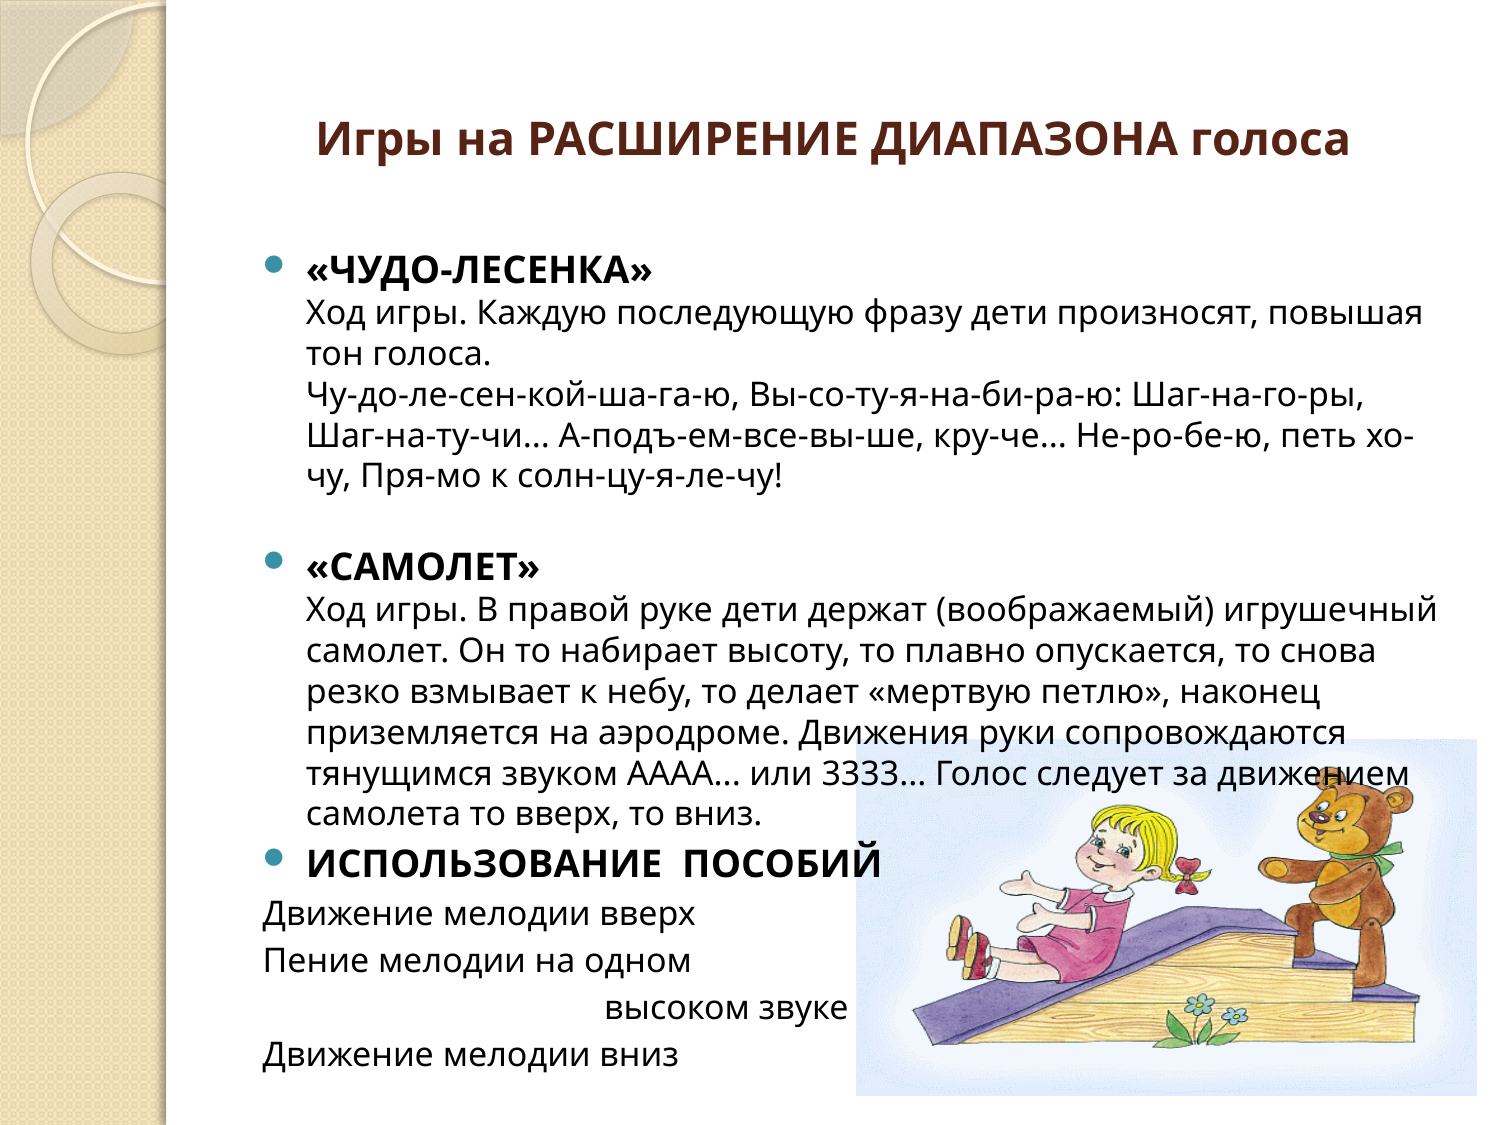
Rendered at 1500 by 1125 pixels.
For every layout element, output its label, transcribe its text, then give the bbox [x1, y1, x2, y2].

list «ЧУДО-ЛЕСЕНКА» Ход игры. Каждую последующую фразу дети произносят, повышая тон голоса. Чу-до-ле-сен-кой-ша-га-ю, Вы-со-ту-я-на-би-ра-ю: Шаг-на-го-ры, Шаг-на-ту-чи... А-подъ-ем-все-вы-ше, кру-че... Не-ро-бе-ю, петь хо-чу, Пря-мо к солн-цу-я-ле-чу! «САМОЛЕТ» Ход игры. В правой руке дети держат (воображаемый) игрушечный самолет. Он то набирает высоту, то плавно опускается, то снова резко взмывает к небу, то делает «мертвую петлю», наконец приземляется на аэродроме. Движения руки сопровождаются тянущимся звуком АААА... или 3333... Голос следует за движением самолета то вверх, то вниз. ИСПОЛЬЗОВАНИЕ ПОСОБИЙ Движение мелодии вверх Пение мелодии на одном высоком звуке Движение мелодии вниз [235, 237, 1466, 1097]
picture [855, 739, 1477, 1097]
title Игры на РАСШИРЕНИЕ ДИАПАЗОНА голоса [218, 42, 1449, 231]
